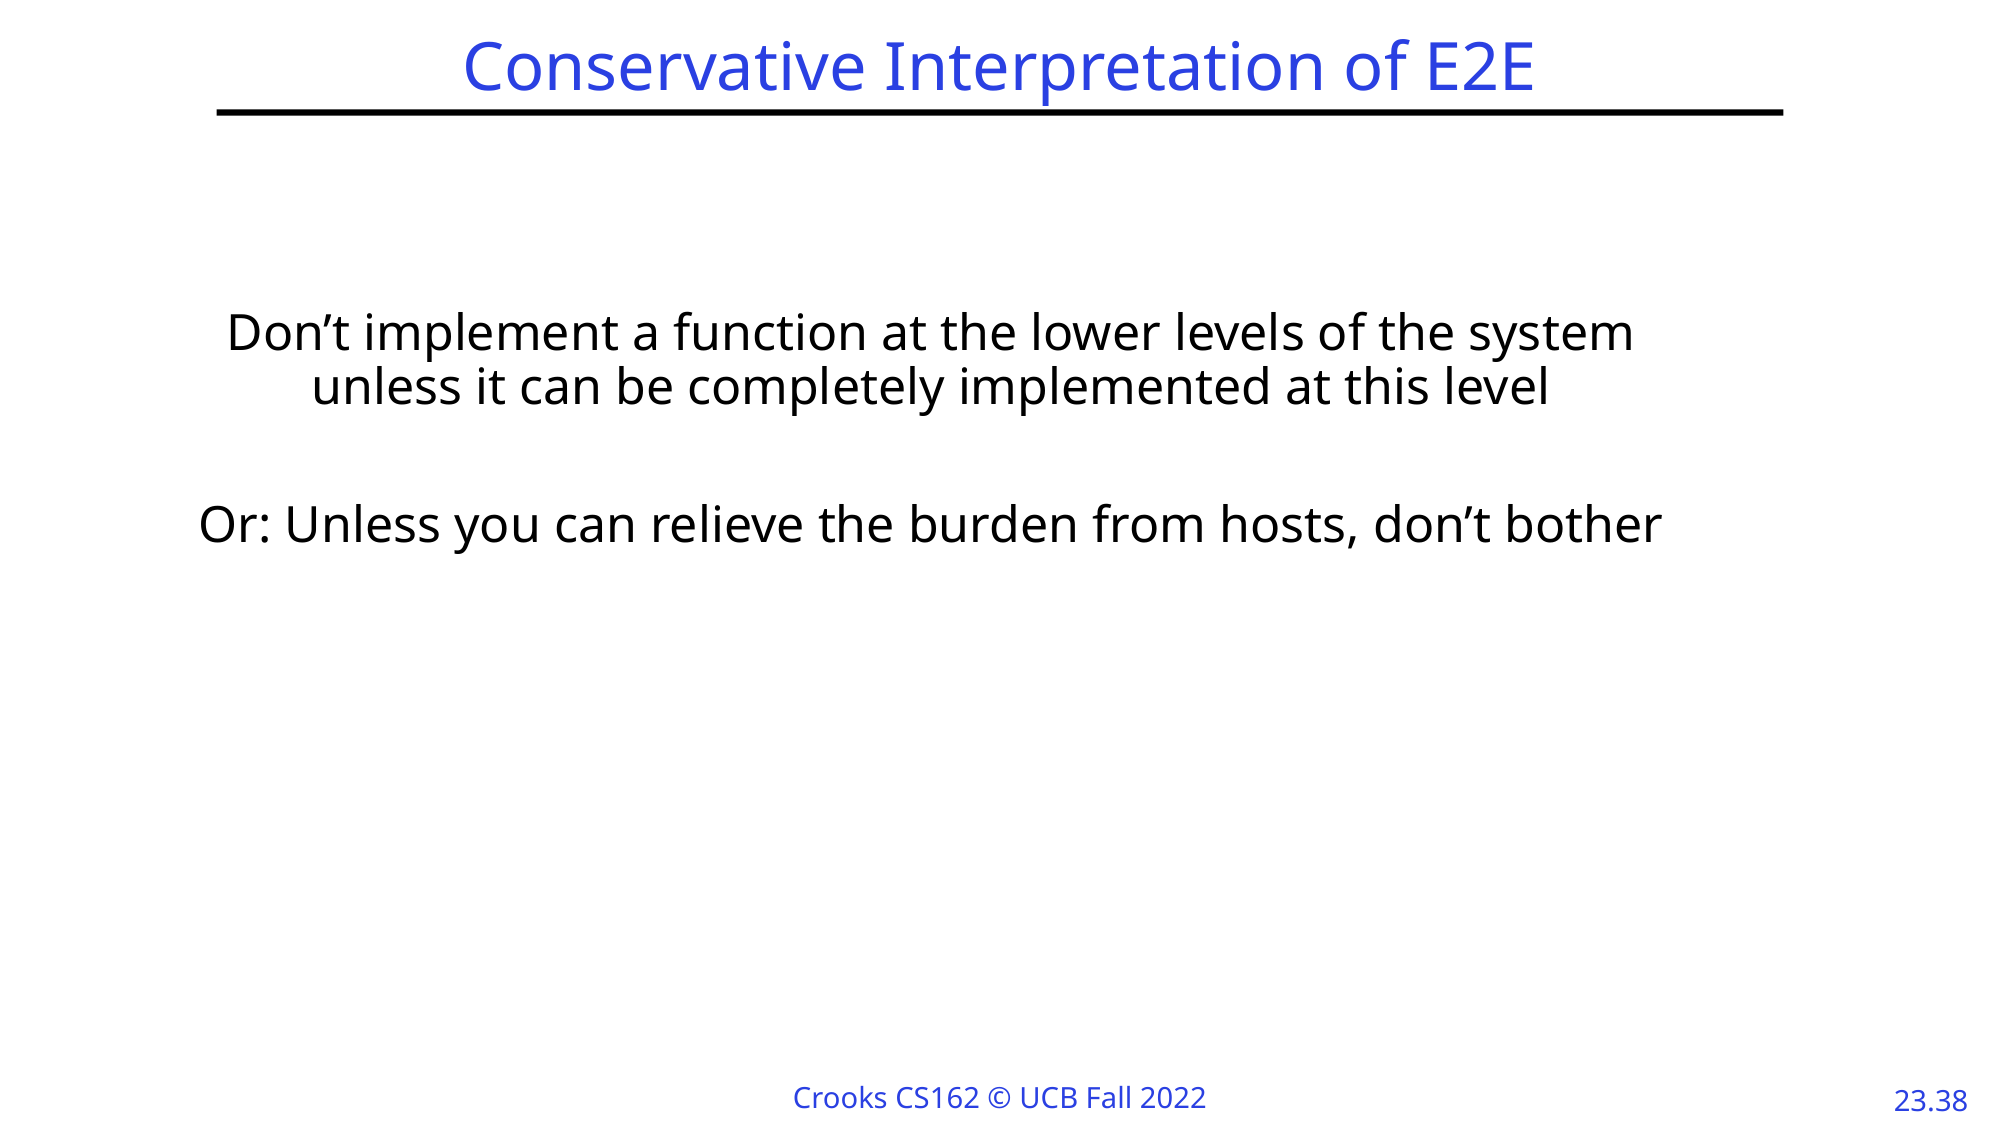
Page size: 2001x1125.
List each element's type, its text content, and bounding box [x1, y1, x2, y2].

list Don’t implement a function at the lower levels of the system unless it can be completely implemented at this level Or: Unless you can relieve the burden from hosts, don’t bother [162, 224, 1700, 975]
title Conservative Interpretation of E2E [216, 24, 1784, 113]
